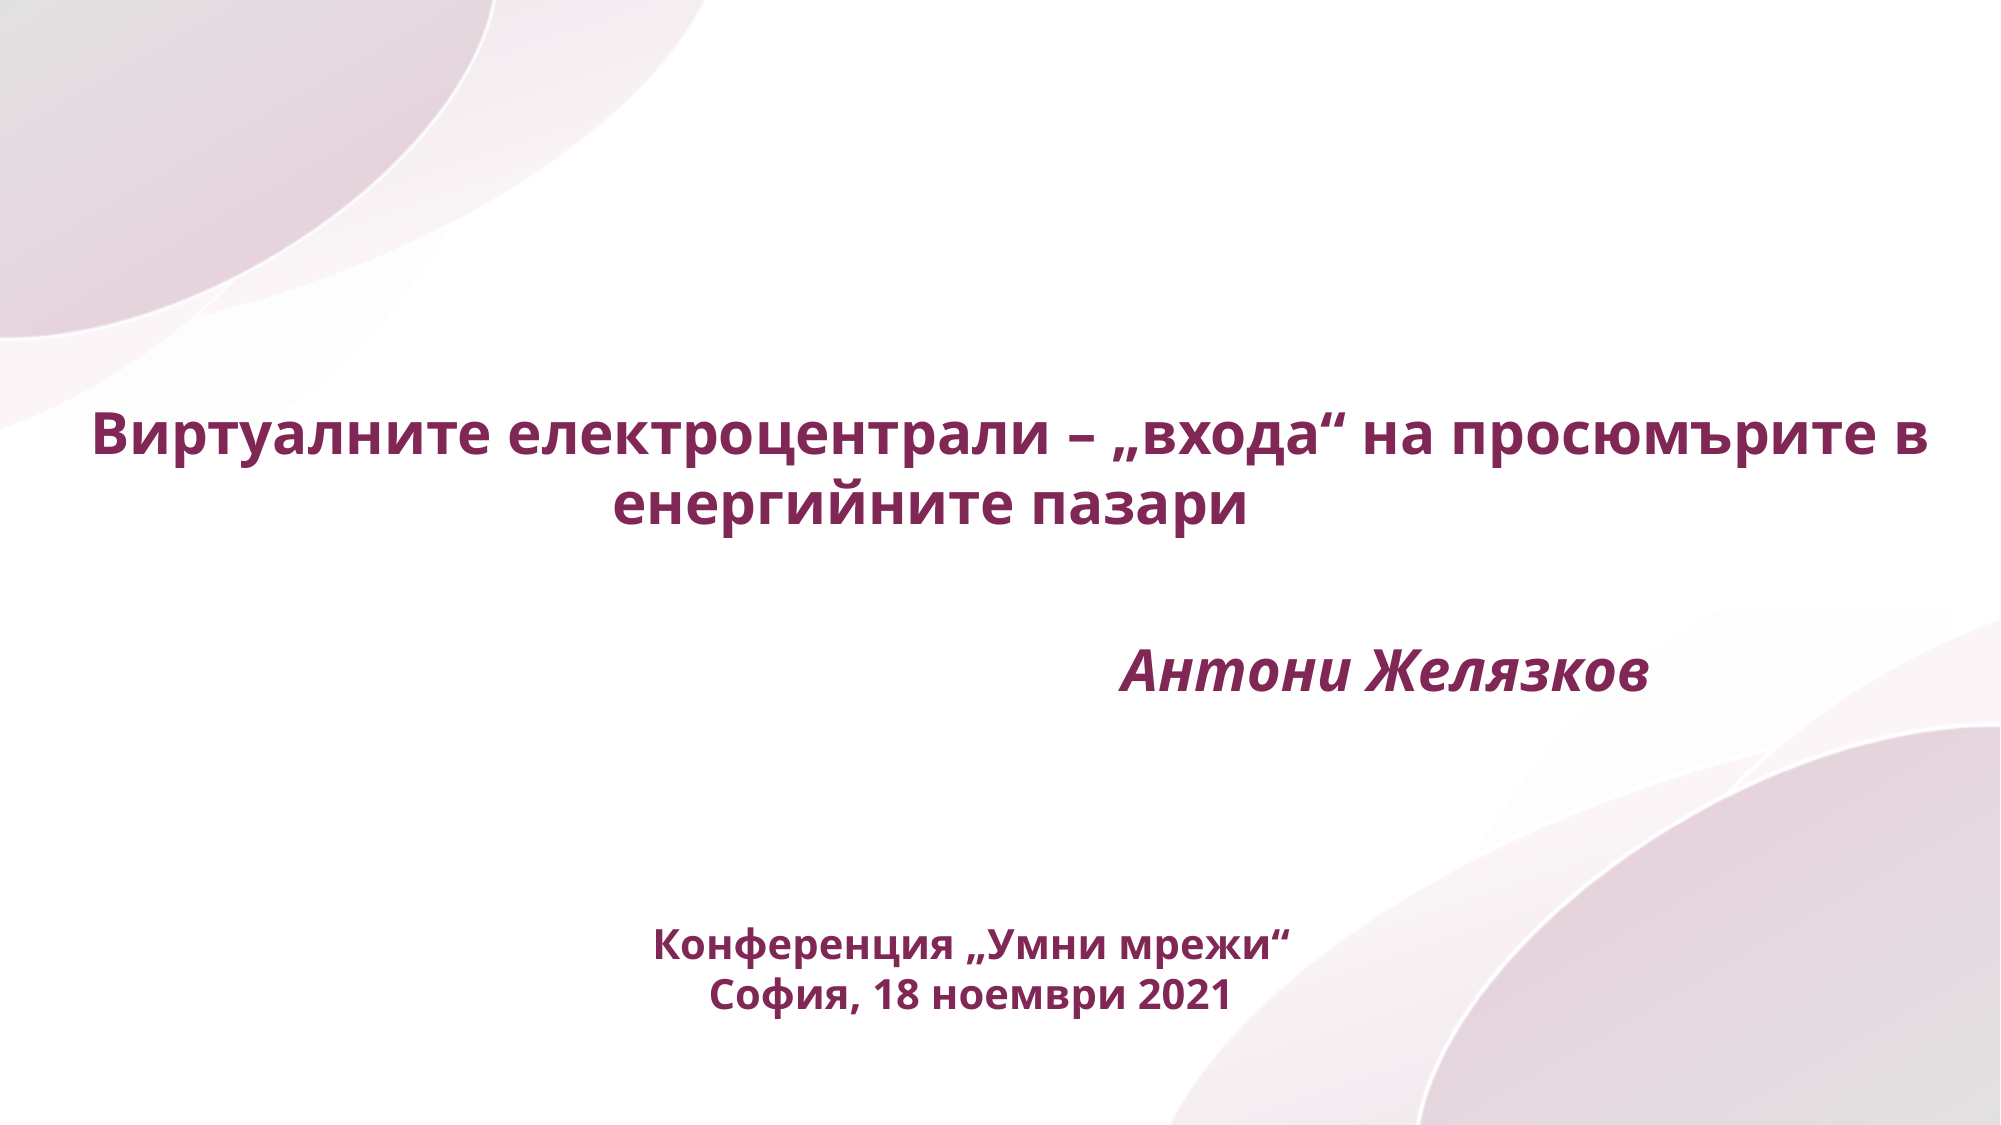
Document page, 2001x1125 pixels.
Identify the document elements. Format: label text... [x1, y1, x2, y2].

text_box [105, 566, 1869, 724]
text_box Конференция „Умни мрежи“ София, 18 ноември 2021 [216, 910, 1163, 1025]
text_box Виртуалните електроцентрали – „входа“ на просюмърите в енергийните пазари [0, 387, 1988, 545]
text_box Антони Желязков [764, 589, 1988, 747]
picture [1163, 608, 2000, 1125]
picture [0, 0, 710, 438]
